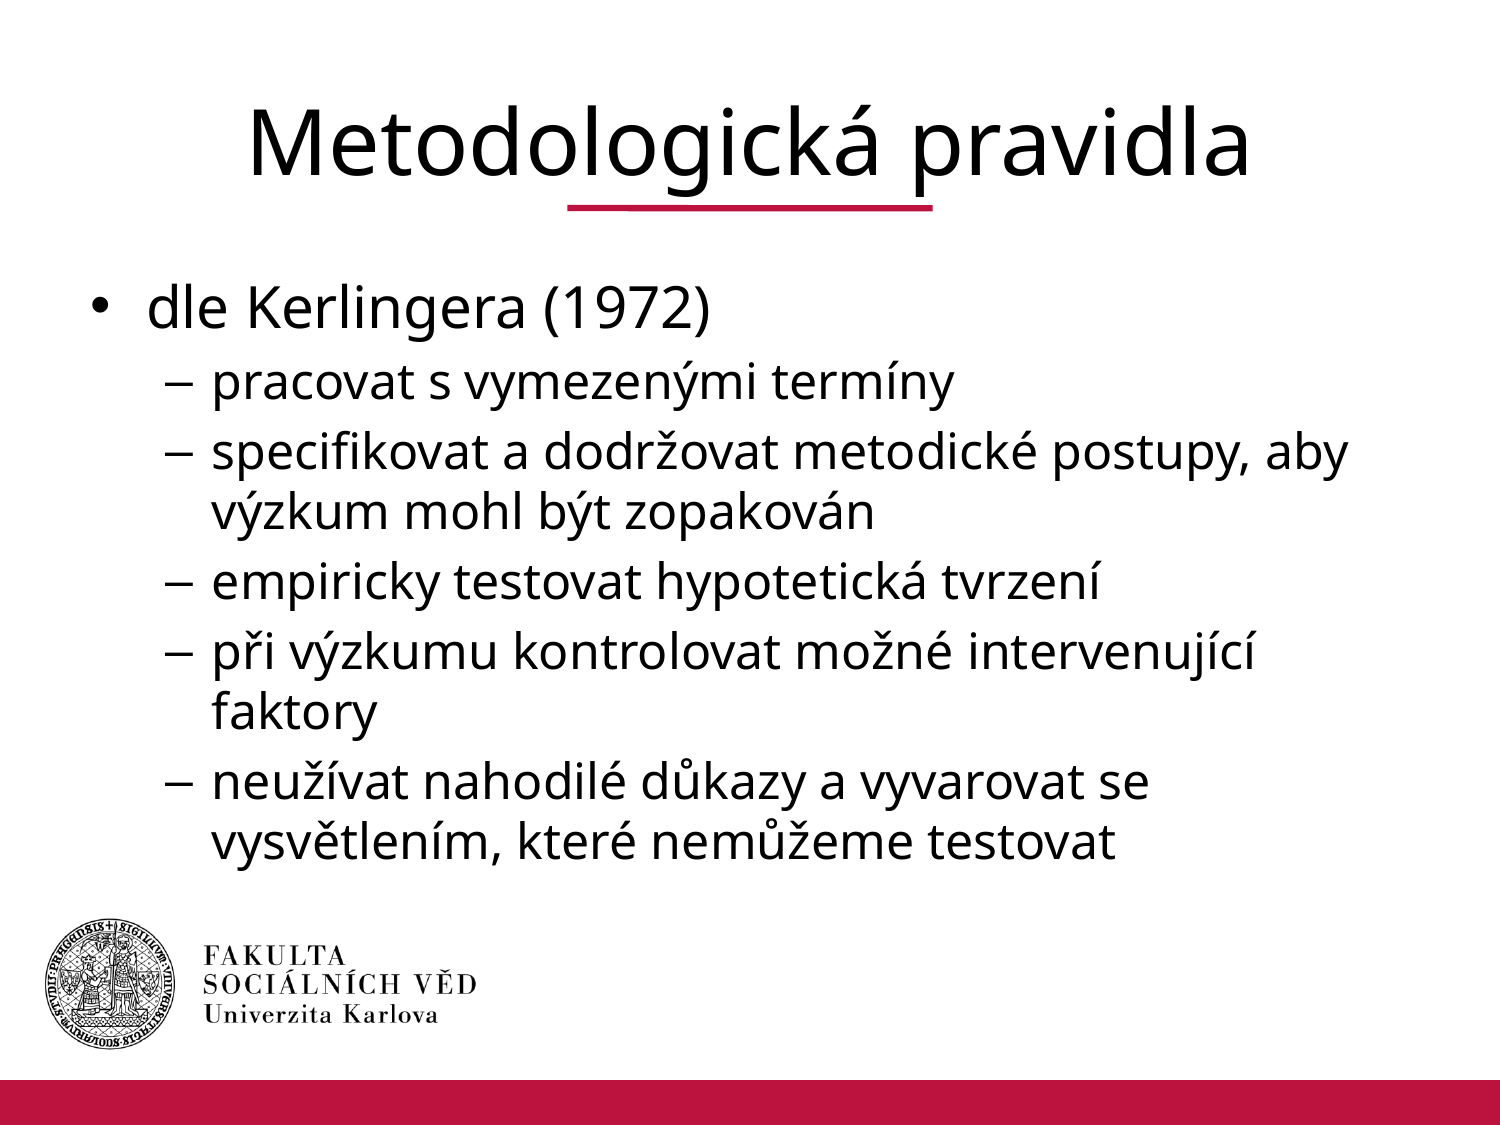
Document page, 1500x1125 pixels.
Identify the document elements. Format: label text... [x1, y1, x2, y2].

title Metodologická pravidla [75, 45, 1425, 233]
picture [41, 916, 479, 1051]
list dle Kerlingera (1972) pracovat s vymezenými termíny specifikovat a dodržovat metodické postupy, aby výzkum mohl být zopakován empiricky testovat hypotetická tvrzení při výzkumu kontrolovat možné intervenující faktory neužívat nahodilé důkazy a vyvarovat se vysvětlením, které nemůžeme testovat [75, 262, 1425, 1005]
